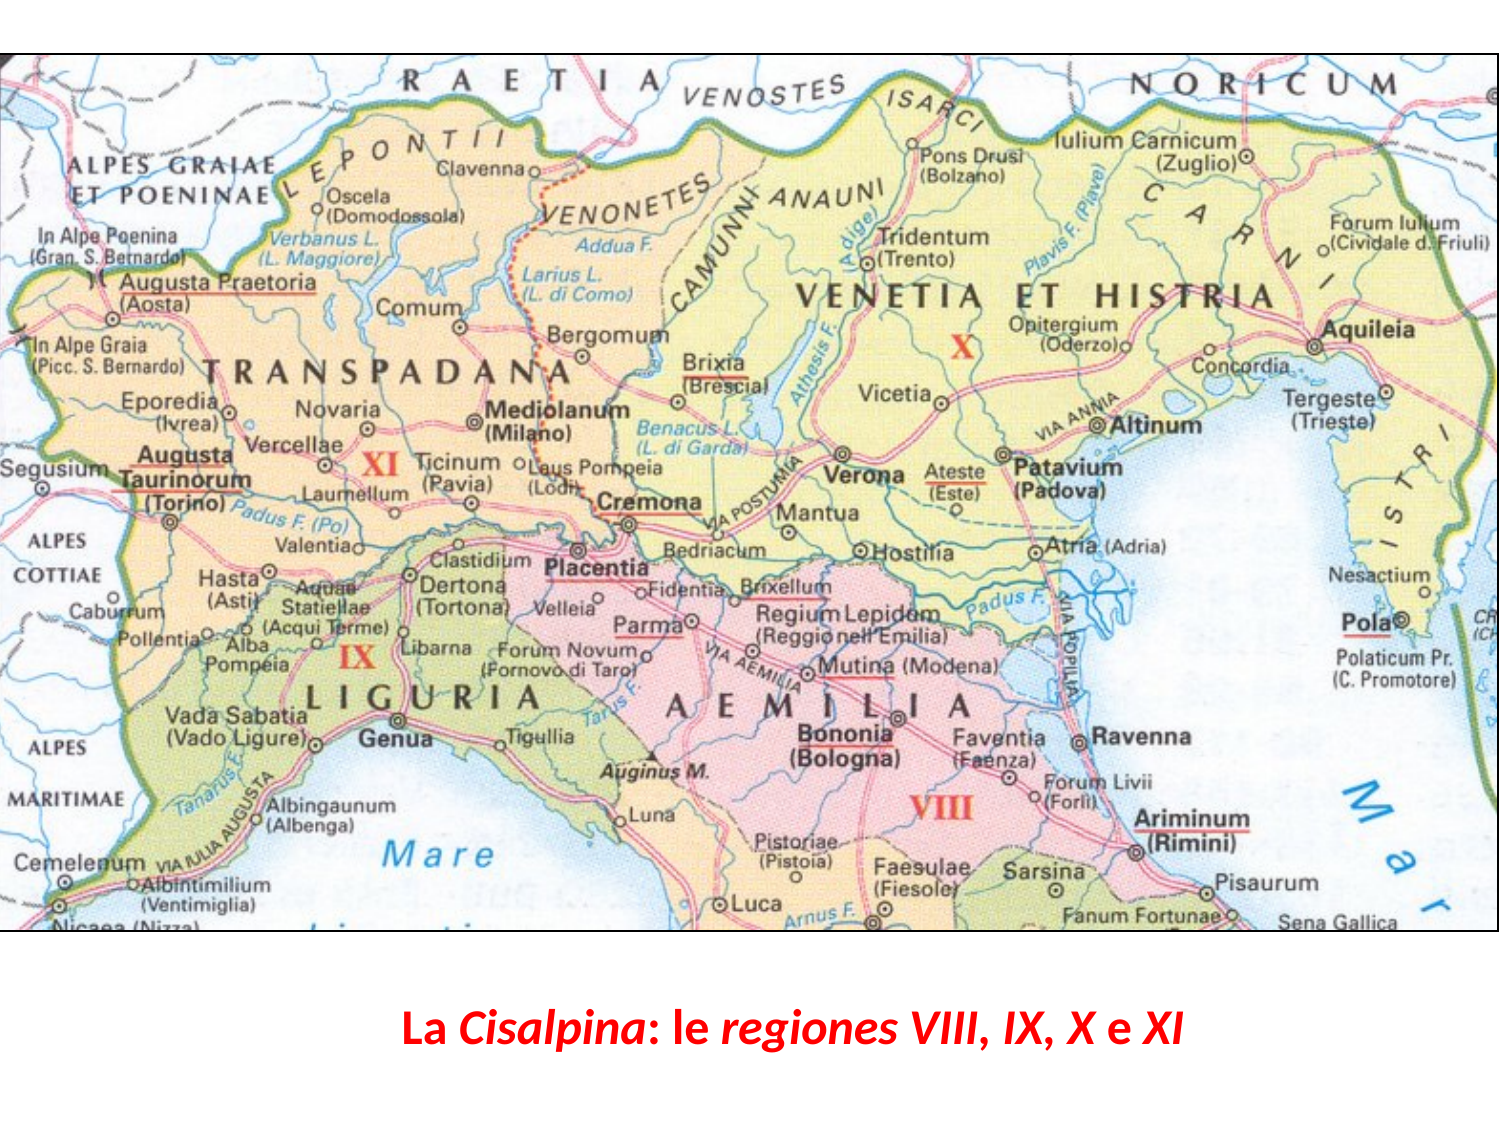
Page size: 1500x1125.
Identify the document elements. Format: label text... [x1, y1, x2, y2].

text_box La Cisalpina: le regiones VIII, IX, X e XI [386, 987, 1200, 1063]
picture [0, 54, 1498, 931]
